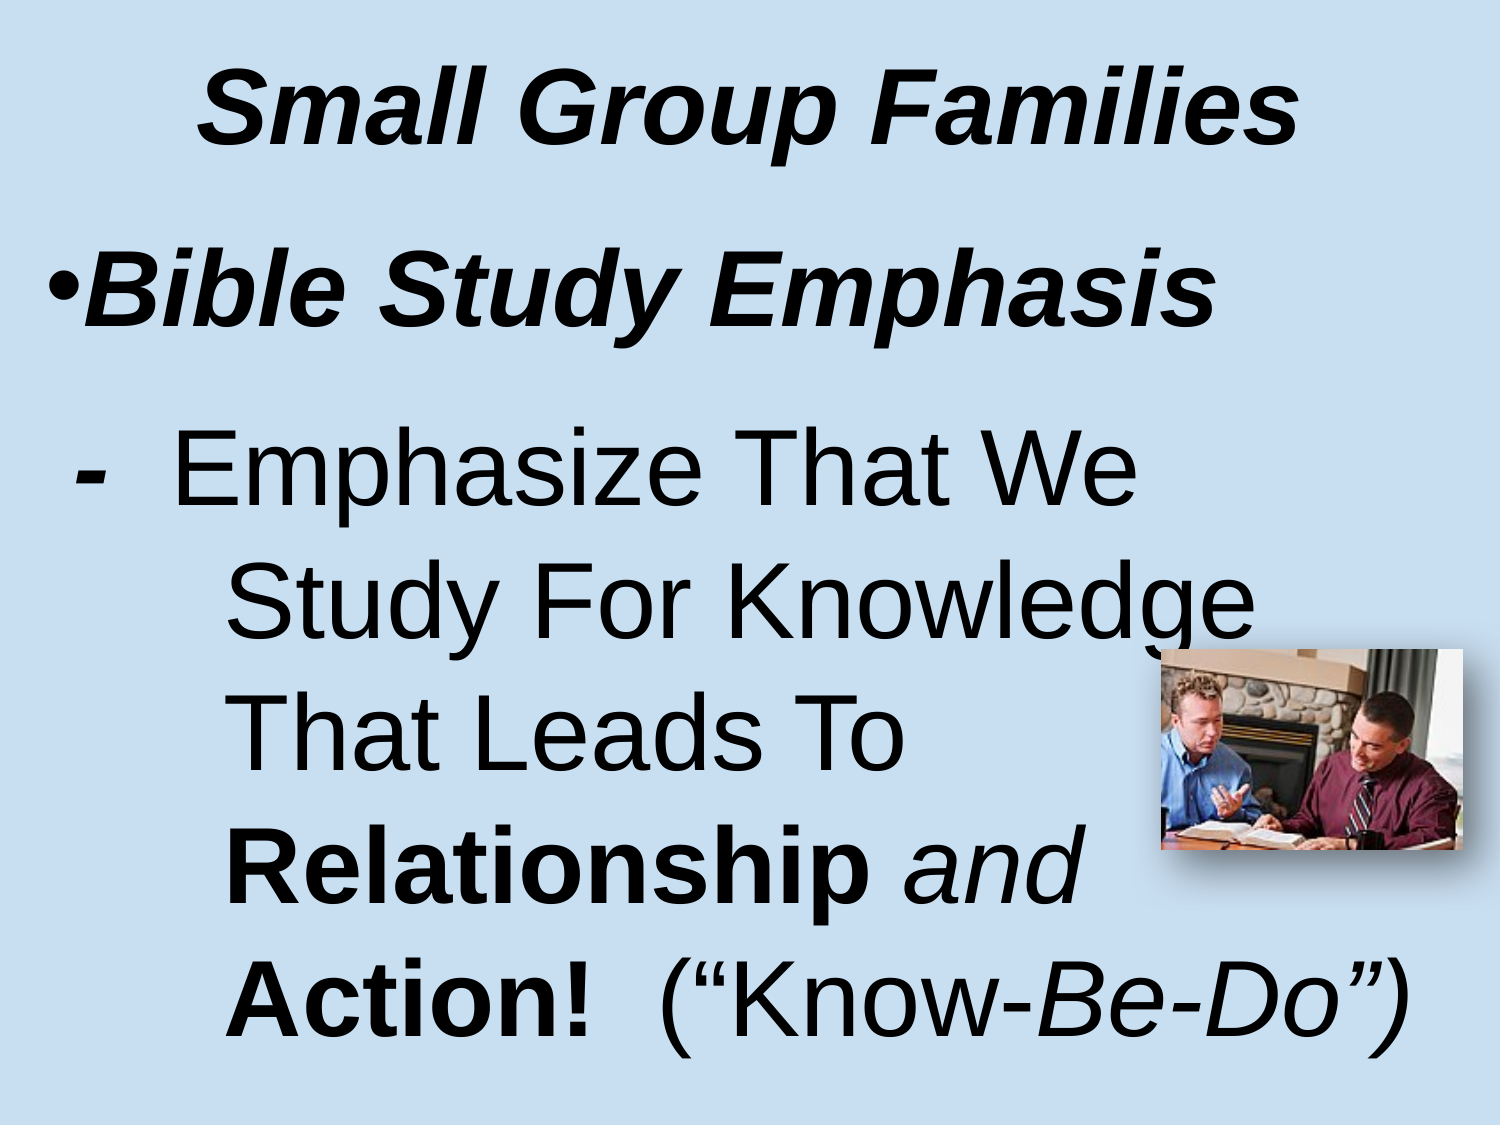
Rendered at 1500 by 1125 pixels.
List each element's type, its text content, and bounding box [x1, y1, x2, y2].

picture [1161, 649, 1463, 851]
title Small Group Families [75, 45, 1425, 175]
list Bible Study Emphasis - Emphasize That We Study For Knowledge That Leads To Relationship and Action! (“Know-Be-Do”) [30, 224, 1470, 1075]
